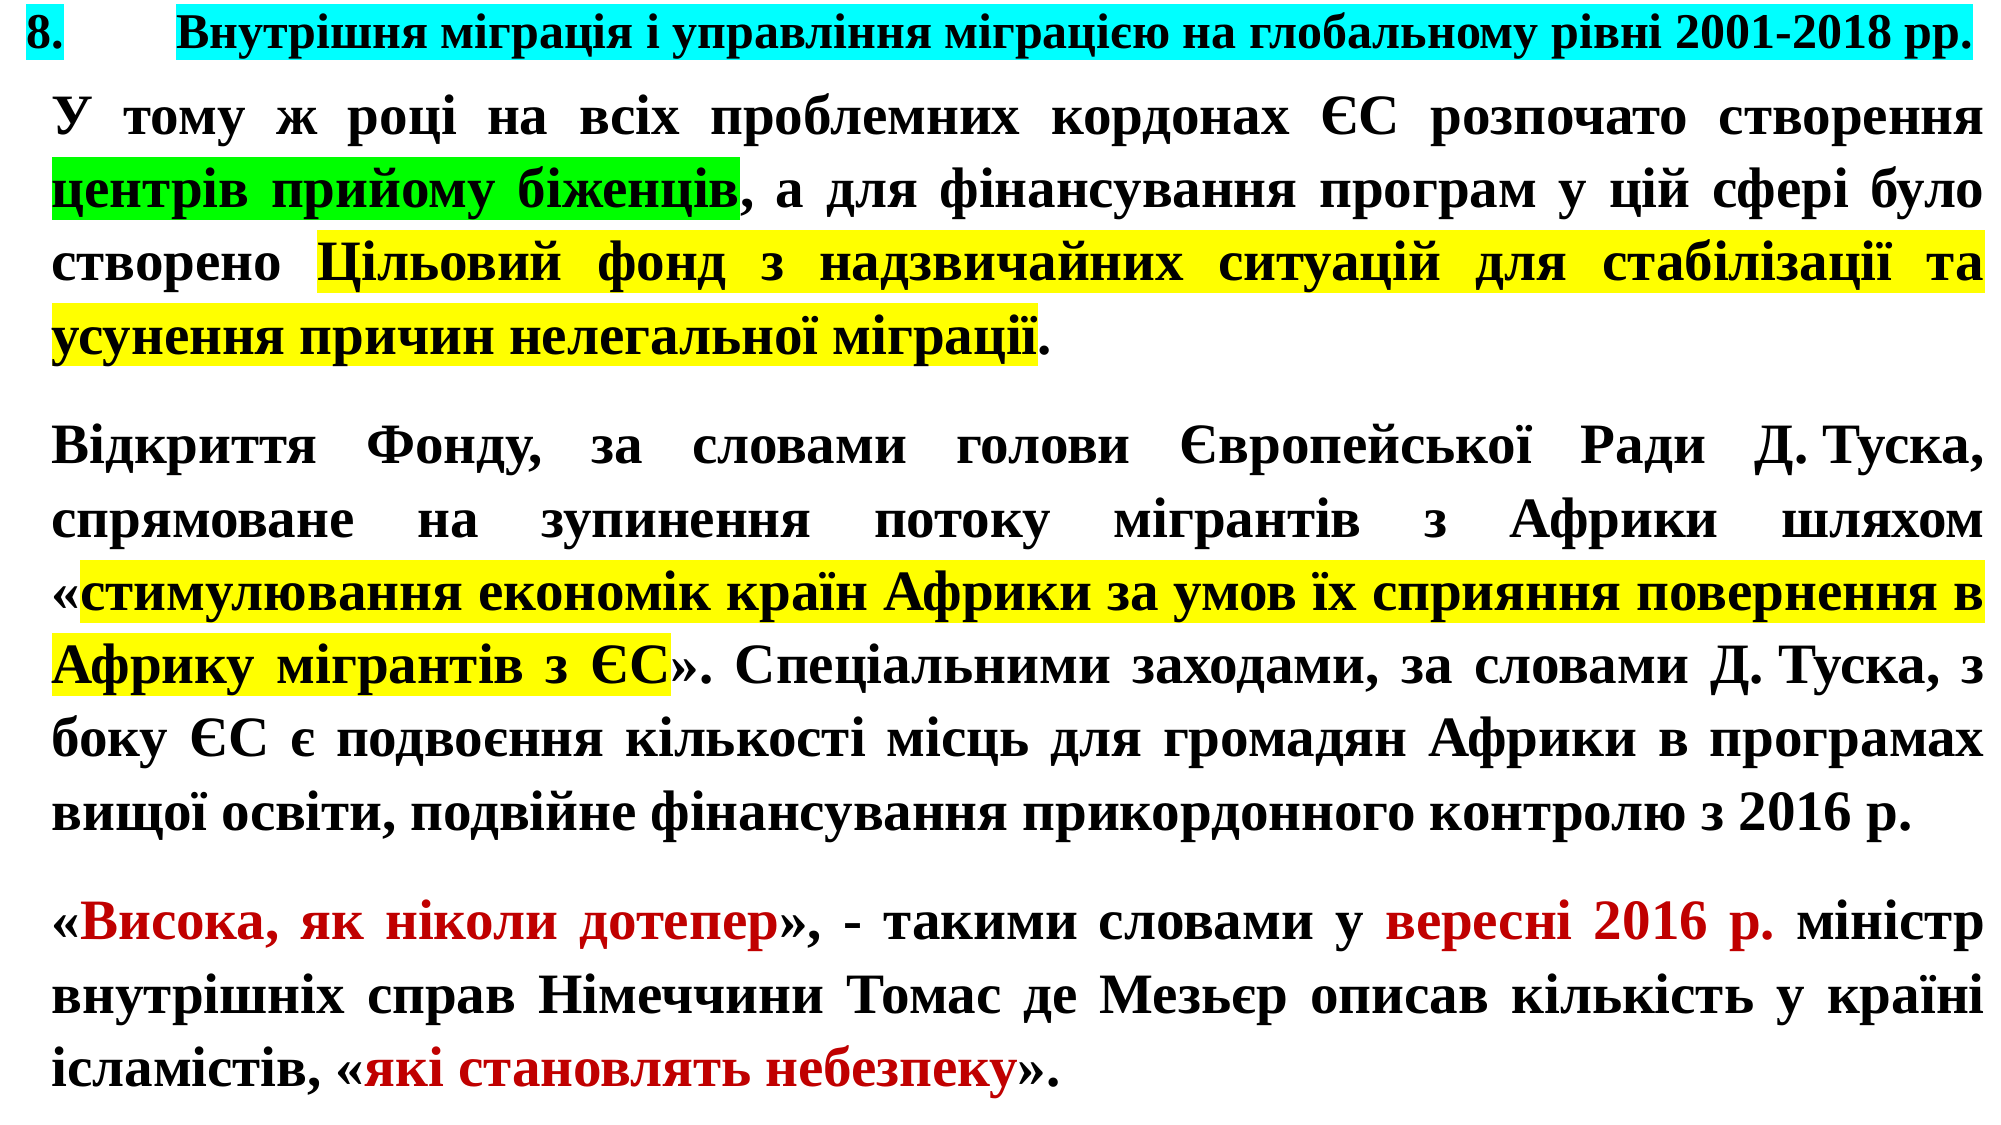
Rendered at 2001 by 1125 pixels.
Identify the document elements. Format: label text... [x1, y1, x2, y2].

title 8. Внутрішня міграція і управління міграцією на глобальному рівні 2001-2018 рр. [0, 0, 2000, 65]
list У тому ж році на всіх проблемних кордонах ЄС розпочато створення центрів прийому біженців, а для фінансування програм у цій сфері було створено Цільовий фонд з надзвичайних ситуацій для стабілізації та усунення причин нелегальної міграції. Відкриття Фонду, за словами голови Європейської Ради Д. Туска, спрямоване на зупинення потоку мігрантів з Африки шляхом «стимулювання економік країн Африки за умов їх сприяння повернення в Африку мігрантів з ЄС». Спеціальними заходами, за словами Д. Туска, з боку ЄС є подвоєння кількості місць для громадян Африки в програмах вищої освіти, подвійне фінансування прикордонного контролю з 2016 р. «Висока, як ніколи дотепер», - такими словами у вересні 2016 р. міністр внутрішніх справ Німеччини Томас де Мезьєр описав кількість у країні ісламістів, «які становлять небезпеку». [0, 65, 2000, 1125]
